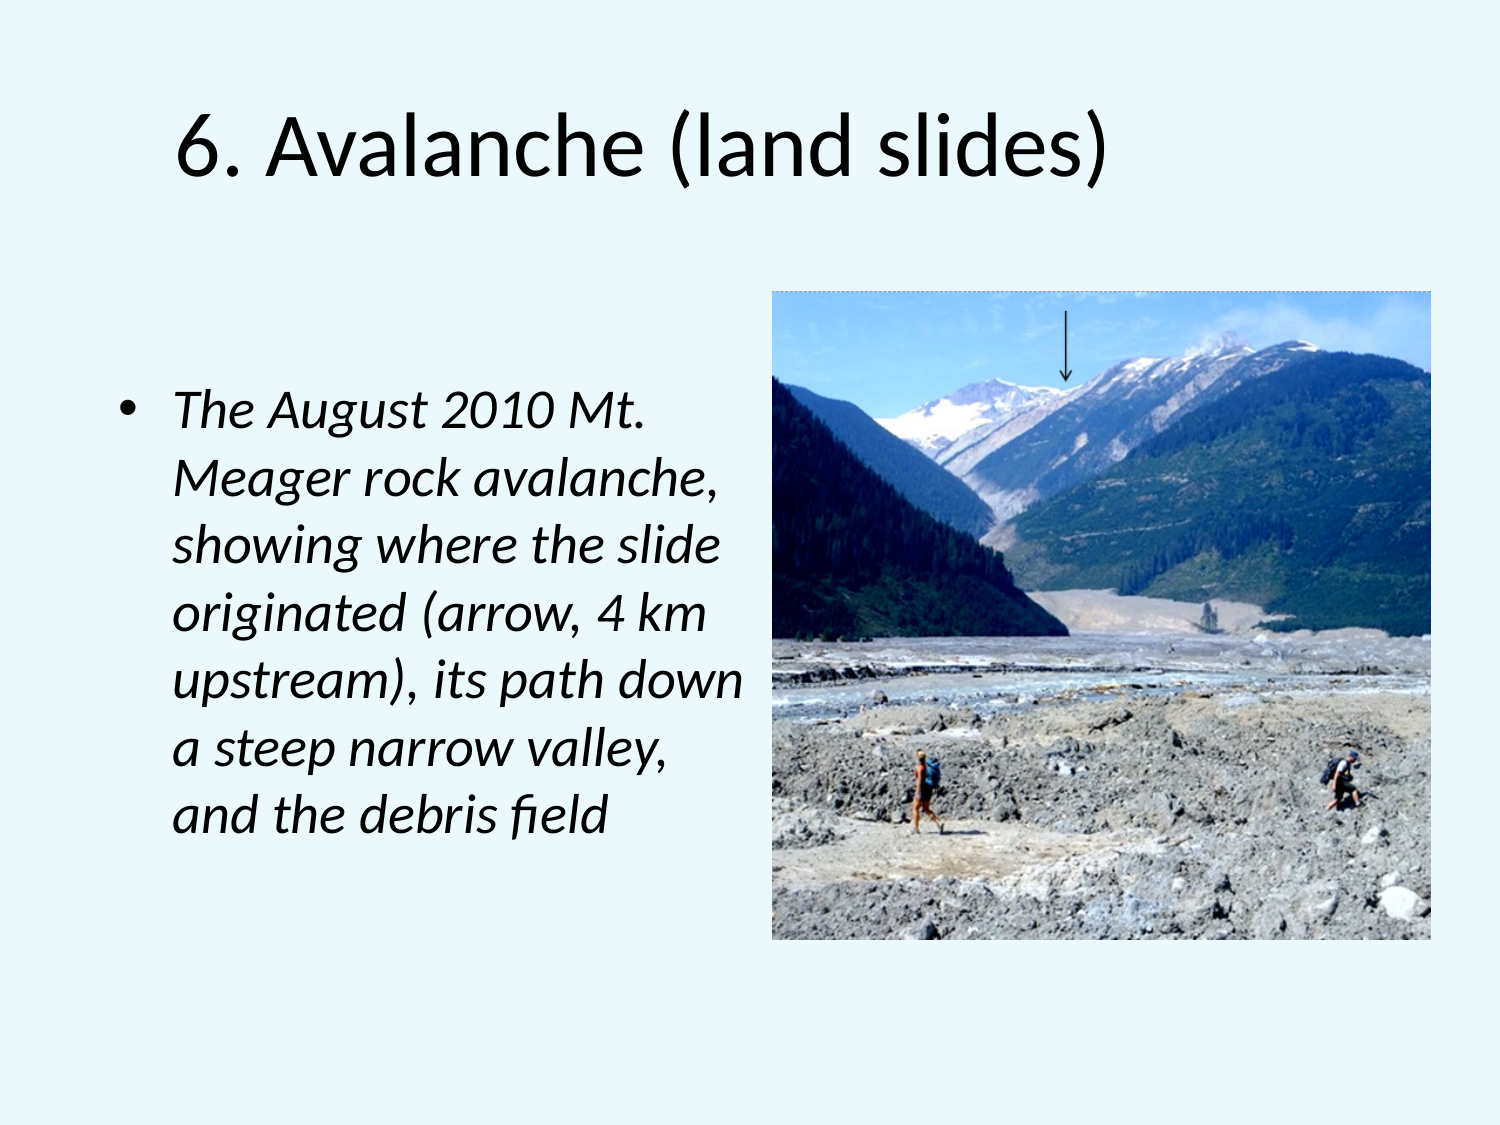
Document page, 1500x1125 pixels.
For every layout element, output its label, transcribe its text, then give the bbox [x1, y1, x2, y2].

title 6. Avalanche (land slides) [0, 58, 1291, 222]
list The August 2010 Mt. Meager rock avalanche, showing where the slide originated (arrow, 4 km upstream), its path down a steep narrow valley, and the debris field [103, 365, 762, 901]
picture [771, 291, 1431, 940]
